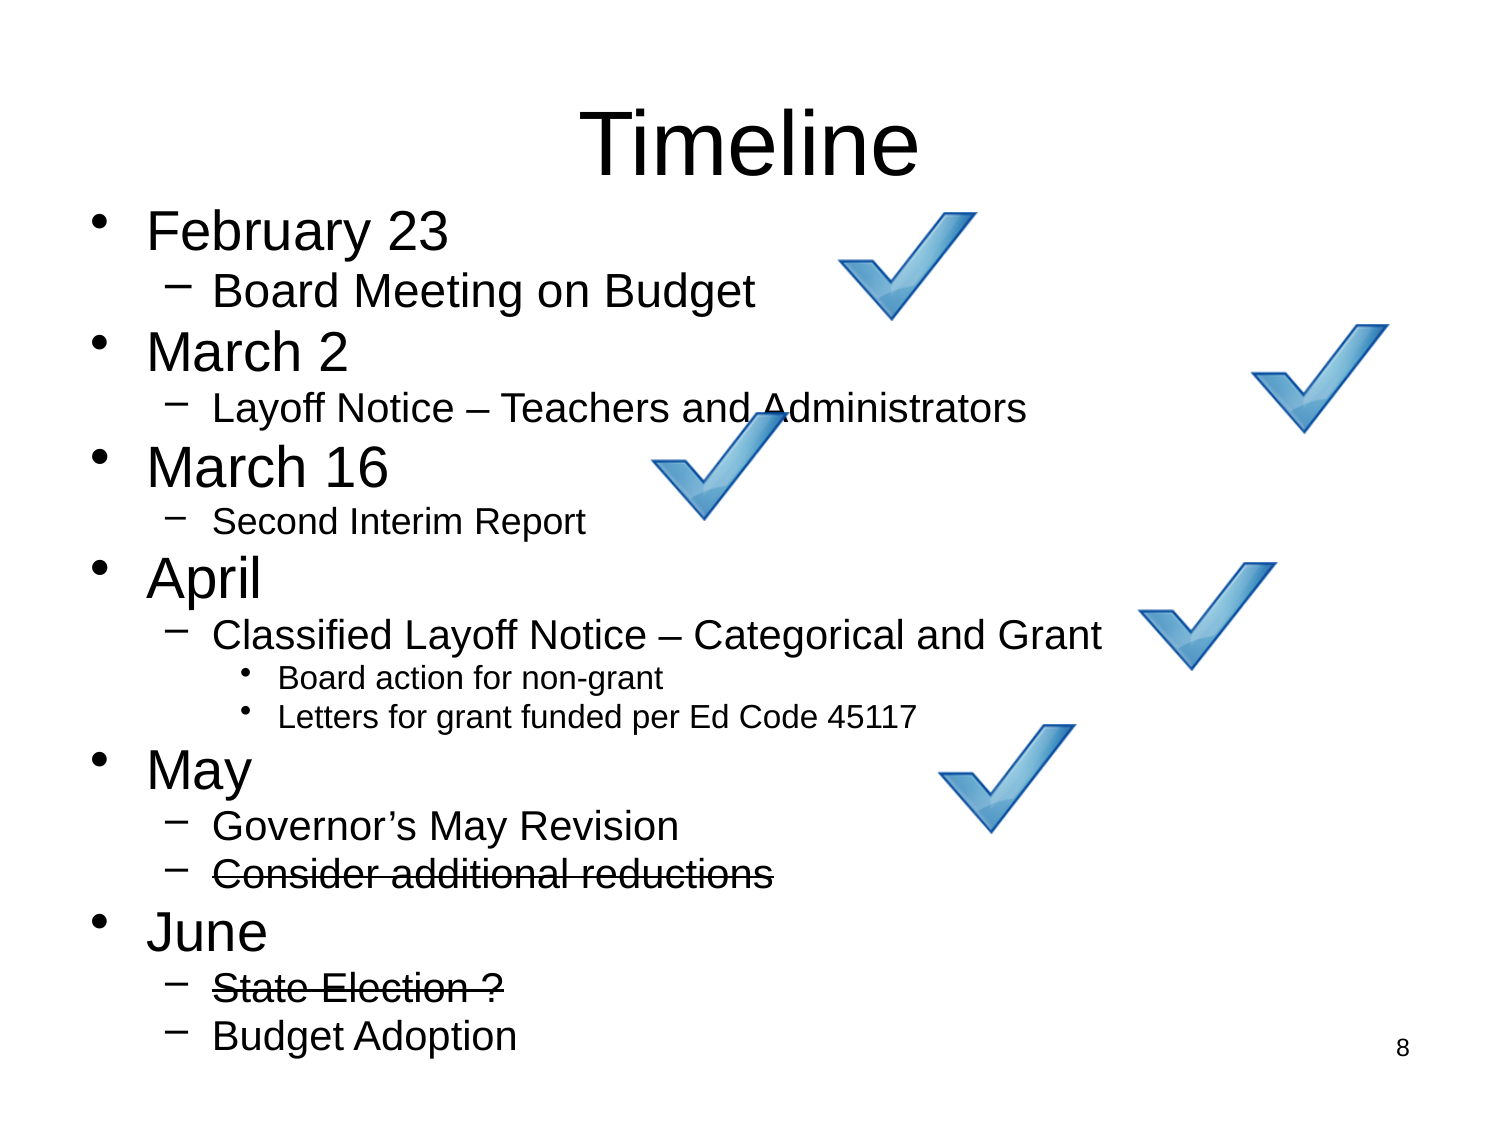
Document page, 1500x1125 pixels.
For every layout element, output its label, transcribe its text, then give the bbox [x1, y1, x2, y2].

title Timeline [74, 44, 1426, 233]
list February 23 Board Meeting on Budget March 2 Layoff Notice – Teachers and Administrators March 16 Second Interim Report April Classified Layoff Notice – Categorical and Grant Board action for non-grant Letters for grant funded per Ed Code 45117 May Governor’s May Revision Consider additional reductions June State Election ? Budget Adoption [74, 199, 1388, 1088]
slide_number 8 [1074, 1024, 1426, 1103]
picture [649, 412, 790, 521]
picture [1249, 324, 1390, 434]
picture [837, 212, 978, 321]
picture [1137, 562, 1278, 671]
picture [937, 724, 1078, 834]
